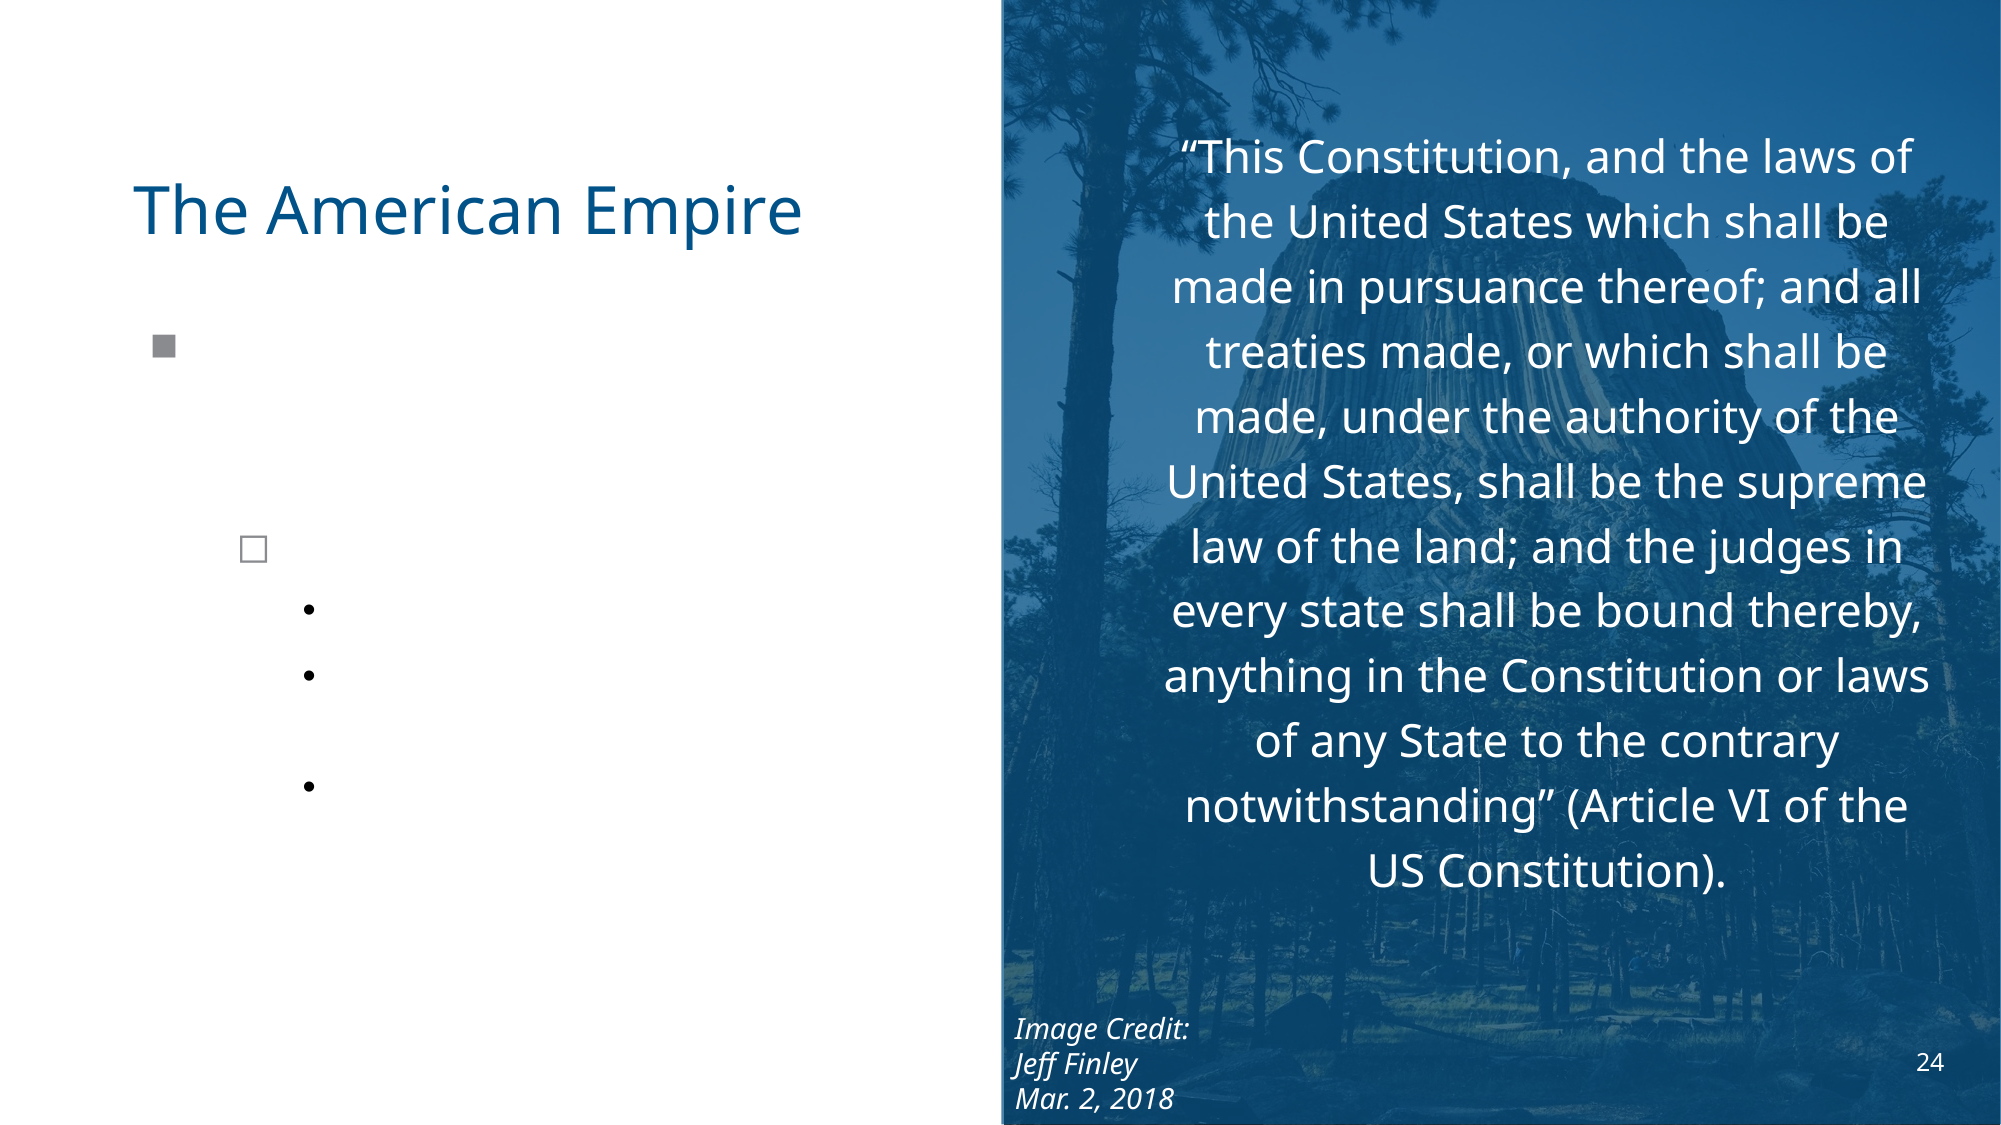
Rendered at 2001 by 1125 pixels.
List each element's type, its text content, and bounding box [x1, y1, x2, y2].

picture [1004, 0, 2000, 1125]
list 1777 – 1868: Approx. 368 Treaties Signed Between US and Indigenous Nations. Many were: Improperly translated Signed by unauthorized tribal members Violated by the US time and time again [119, 293, 961, 864]
slide_number 24 [1809, 1033, 1960, 1094]
text_box Image Credit: Jeff Finley Mar. 2, 2018 [999, 1002, 1221, 1123]
list “This Constitution, and the laws of the United States which shall be made in pursuance thereof; and all treaties made, or which shall be made, under the authority of the United States, shall be the supreme law of the land; and the judges in every state shall be bound thereby, anything in the Constitution or laws of any State to the contrary notwithstanding” (Article VI of the US Constitution). [1118, 110, 1960, 927]
title The American Empire [119, 146, 959, 269]
